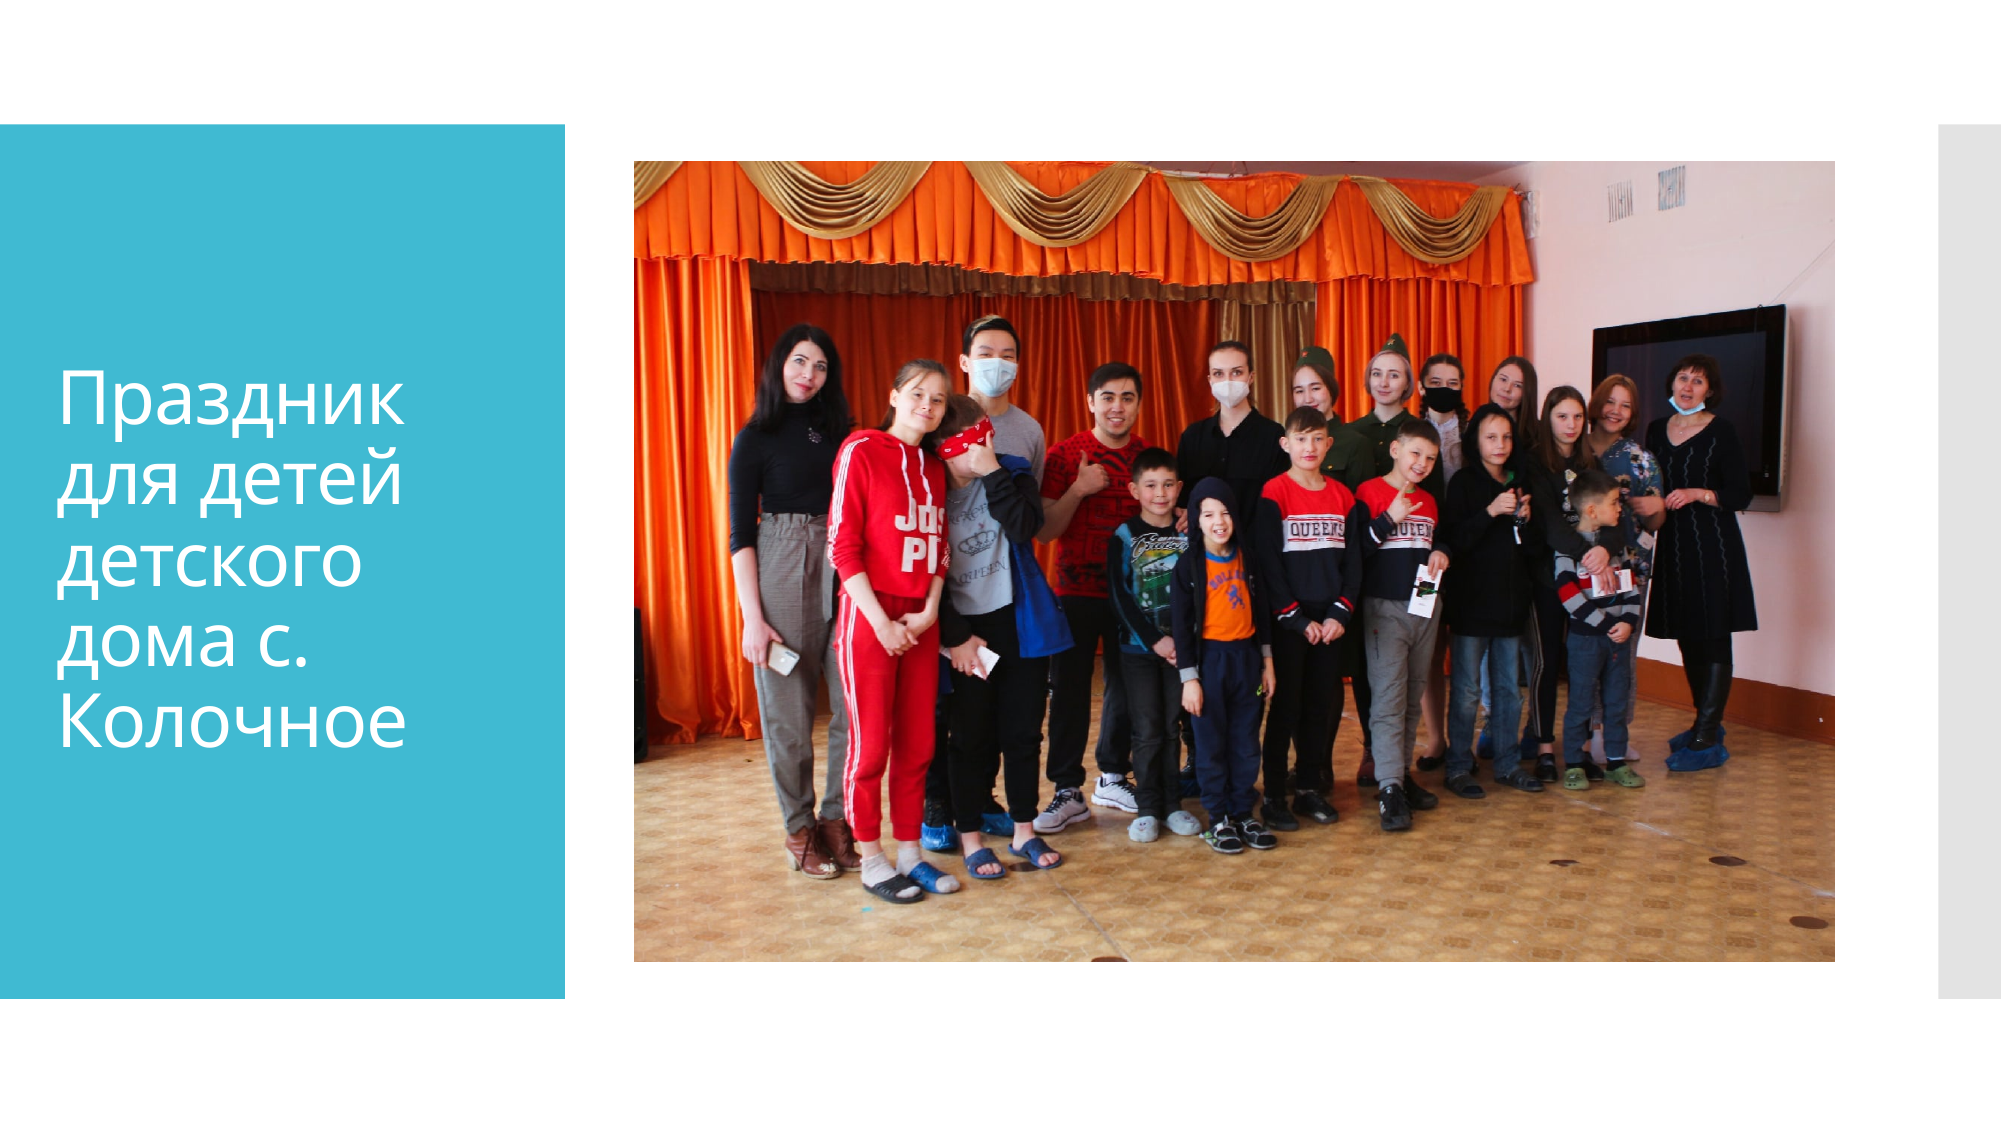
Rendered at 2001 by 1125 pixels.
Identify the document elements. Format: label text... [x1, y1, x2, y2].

title Праздник для детей детского дома с. Колочное [41, 184, 525, 940]
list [634, 161, 1835, 962]
